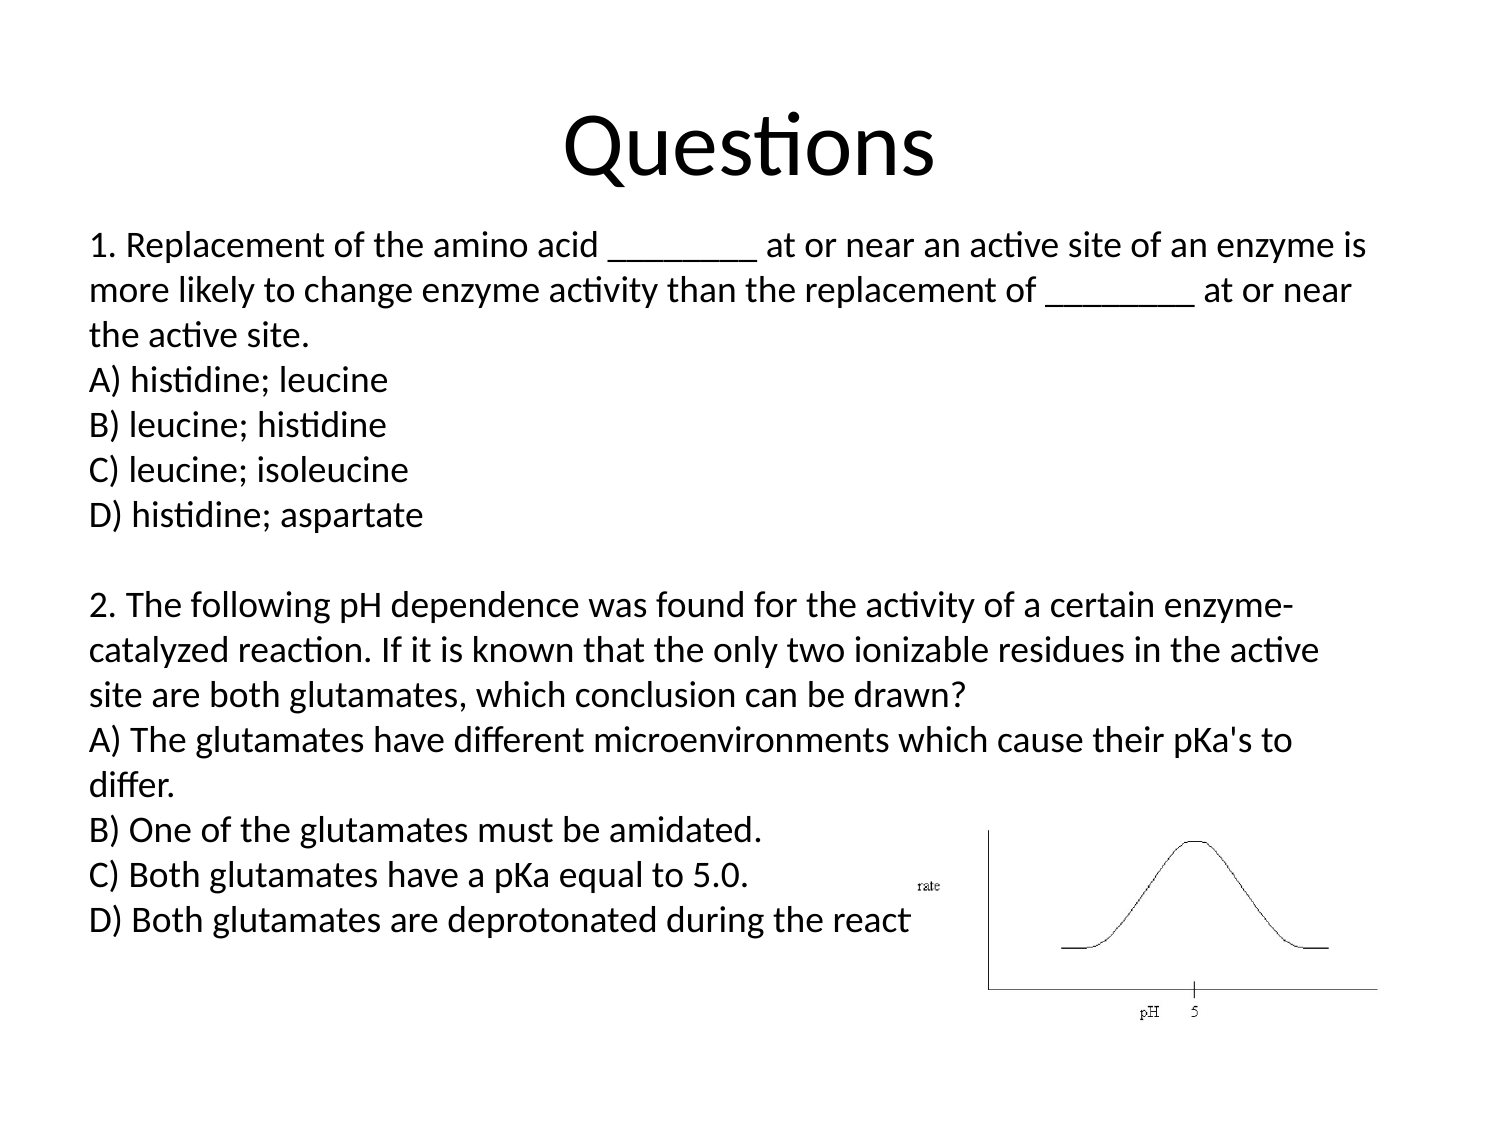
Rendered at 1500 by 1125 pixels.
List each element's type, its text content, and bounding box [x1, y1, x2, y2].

text_box 1. Replacement of the amino acid ________ at or near an active site of an enzyme is more likely to change enzyme activity than the replacement of ________ at or near the active site. A) histidine; leucine B) leucine; histidine C) leucine; isoleucine D) histidine; aspartate 2. The following pH dependence was found for the activity of a certain enzyme-catalyzed reaction. If it is known that the only two ionizable residues in the active site are both glutamates, which conclusion can be drawn? A) The glutamates have different microenvironments which cause their pKa's to differ. B) One of the glutamates must be amidated. C) Both glutamates have a pKa equal to 5.0. D) Both glutamates are deprotonated during the reaction. [73, 212, 1387, 1038]
picture [911, 824, 1387, 1025]
title Questions [75, 45, 1425, 233]
